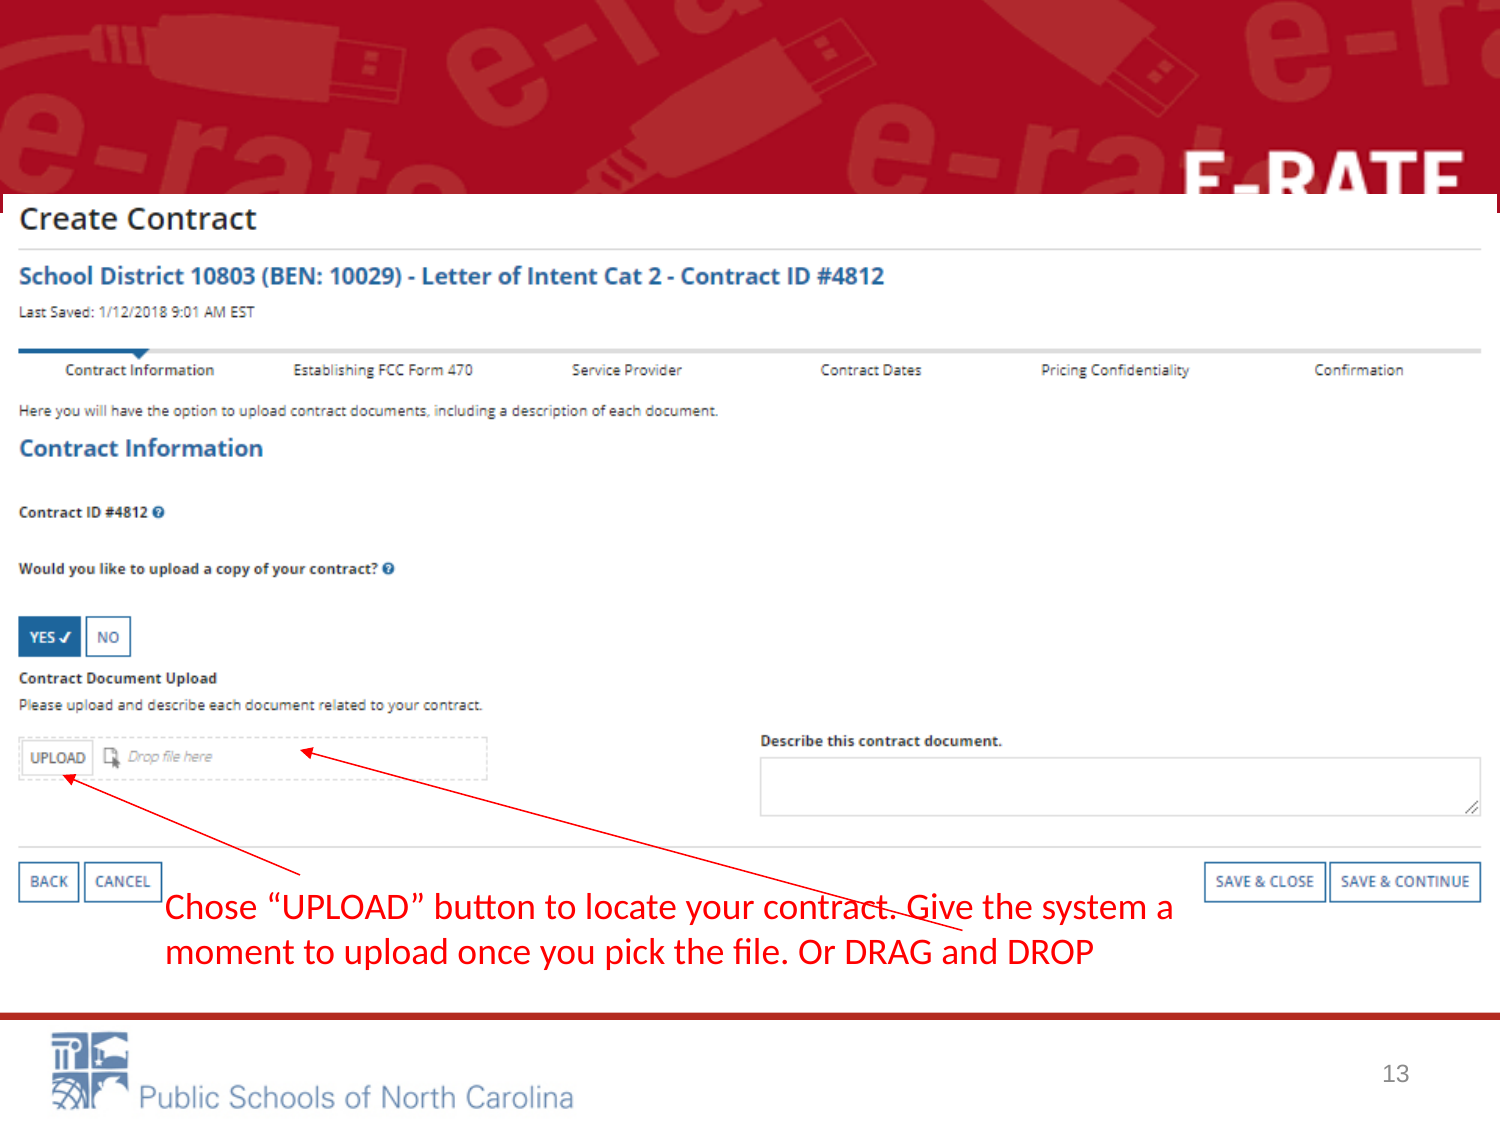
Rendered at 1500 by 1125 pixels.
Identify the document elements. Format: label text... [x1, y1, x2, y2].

text_box Chose “UPLOAD” button to locate your contract. Give the system a moment to upload once you pick the file. Or DRAG and DROP [150, 938, 1313, 980]
picture [0, 0, 1500, 931]
picture [0, 1025, 1500, 1124]
slide_number 13 [1074, 1042, 1425, 1103]
